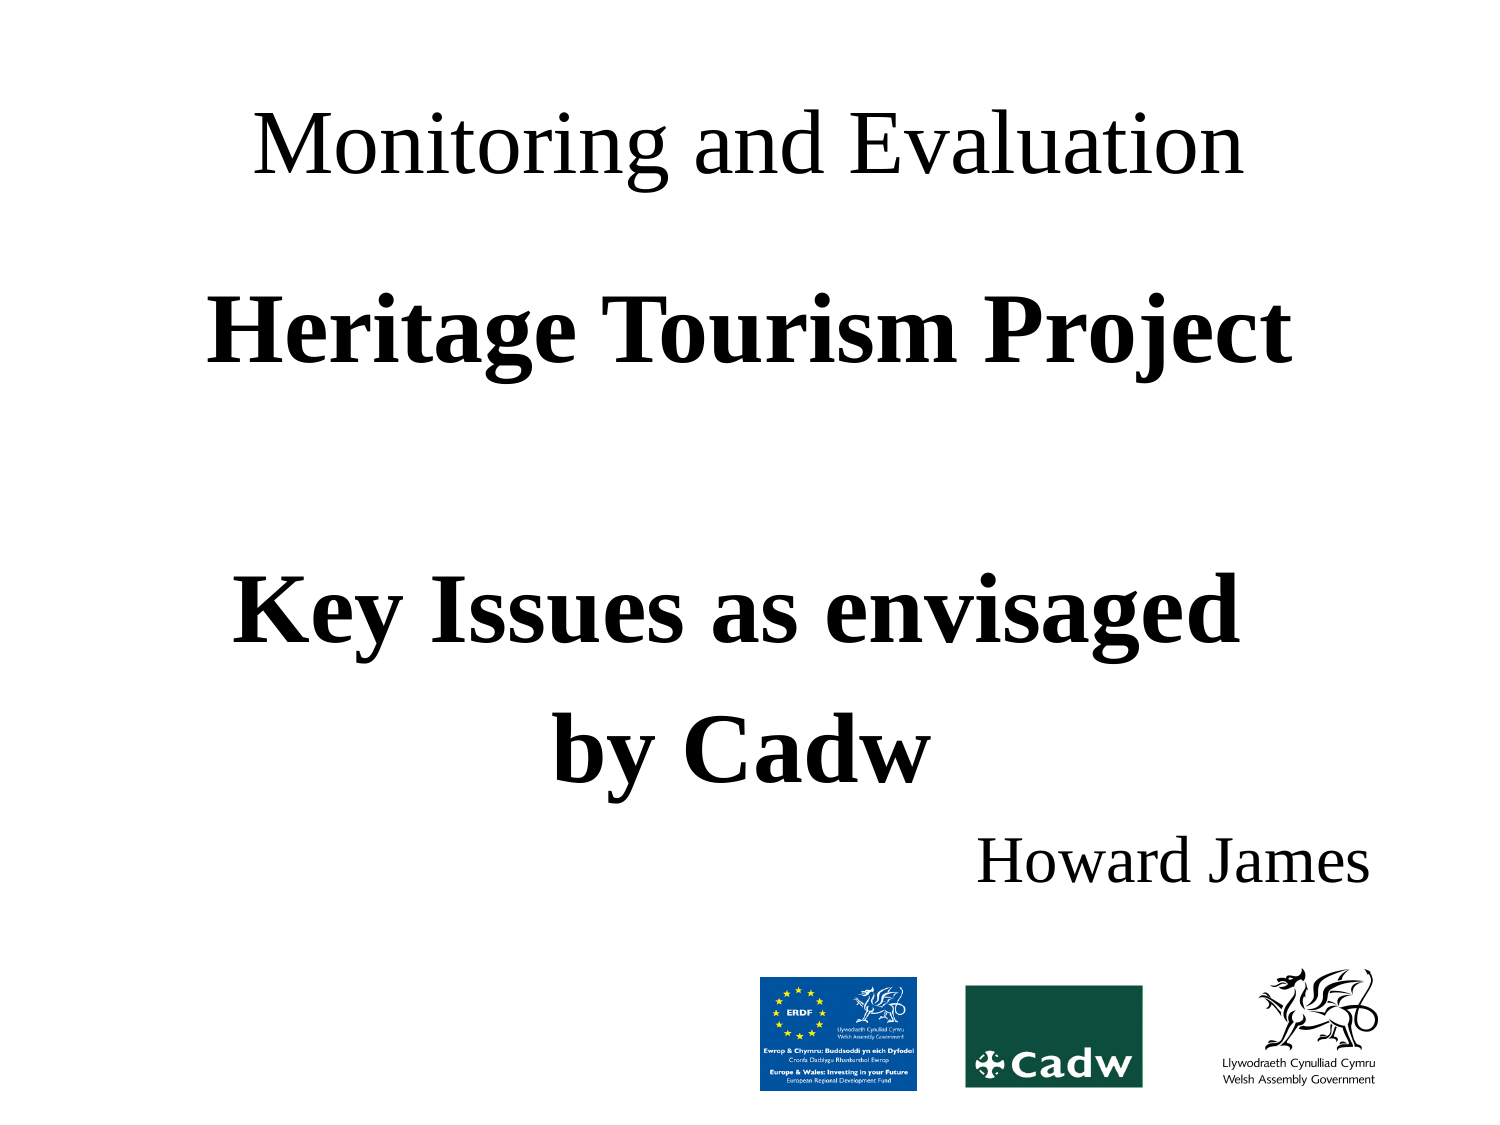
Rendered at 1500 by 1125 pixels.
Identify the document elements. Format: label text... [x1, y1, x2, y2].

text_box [525, 967, 1393, 1109]
title Monitoring and Evaluation [112, 42, 1388, 231]
list Heritage Tourism Project Key Issues as envisaged by Cadw Howard James [112, 632, 1388, 965]
list Heritage Tourism Project Key Issues as envisaged by Cadw Howard James [112, 255, 1388, 493]
list Heritage Tourism Project Key Issues as envisaged by Cadw Howard James [112, 494, 1388, 631]
